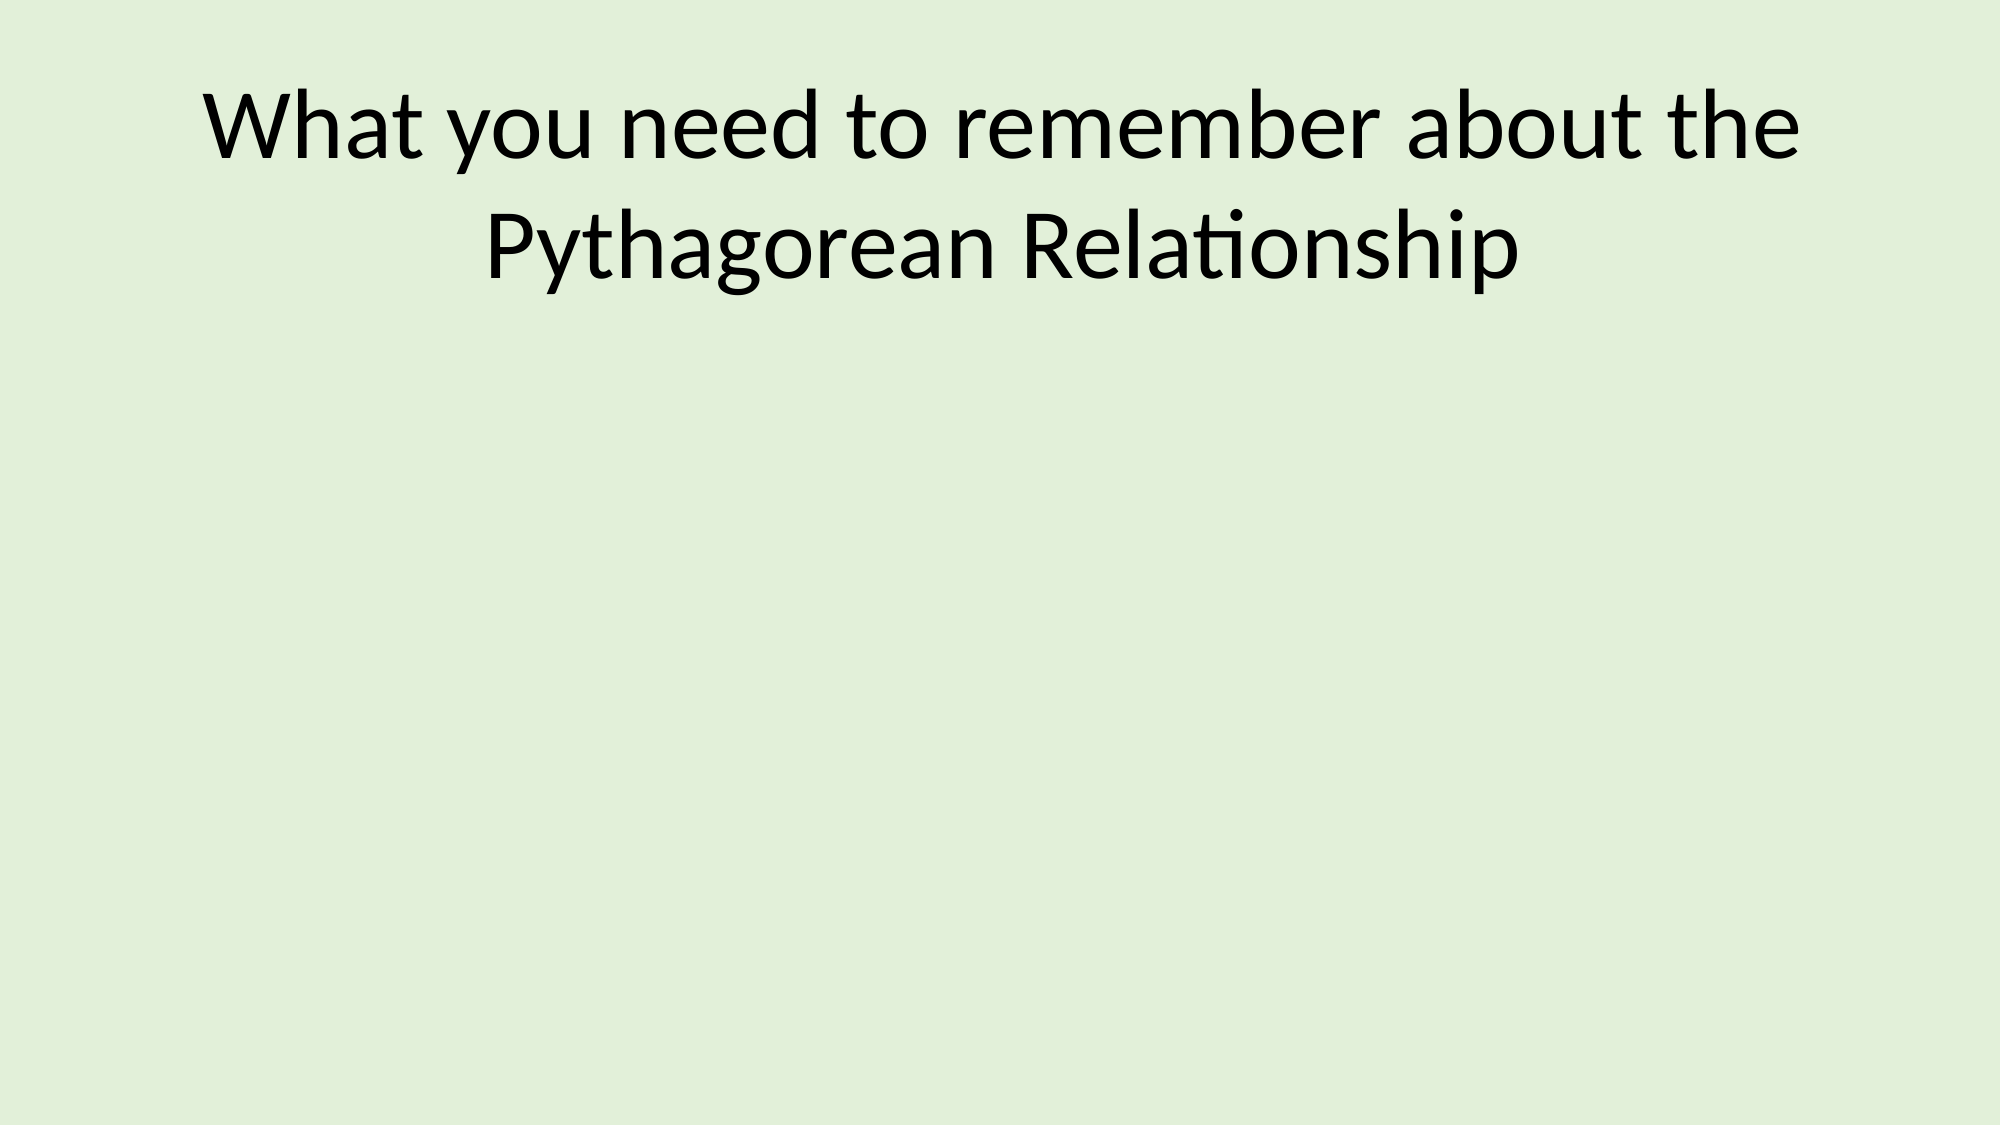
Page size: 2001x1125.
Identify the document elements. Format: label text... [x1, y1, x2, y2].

text_box What you need to remember about the Pythagorean Relationship [66, 50, 1940, 306]
